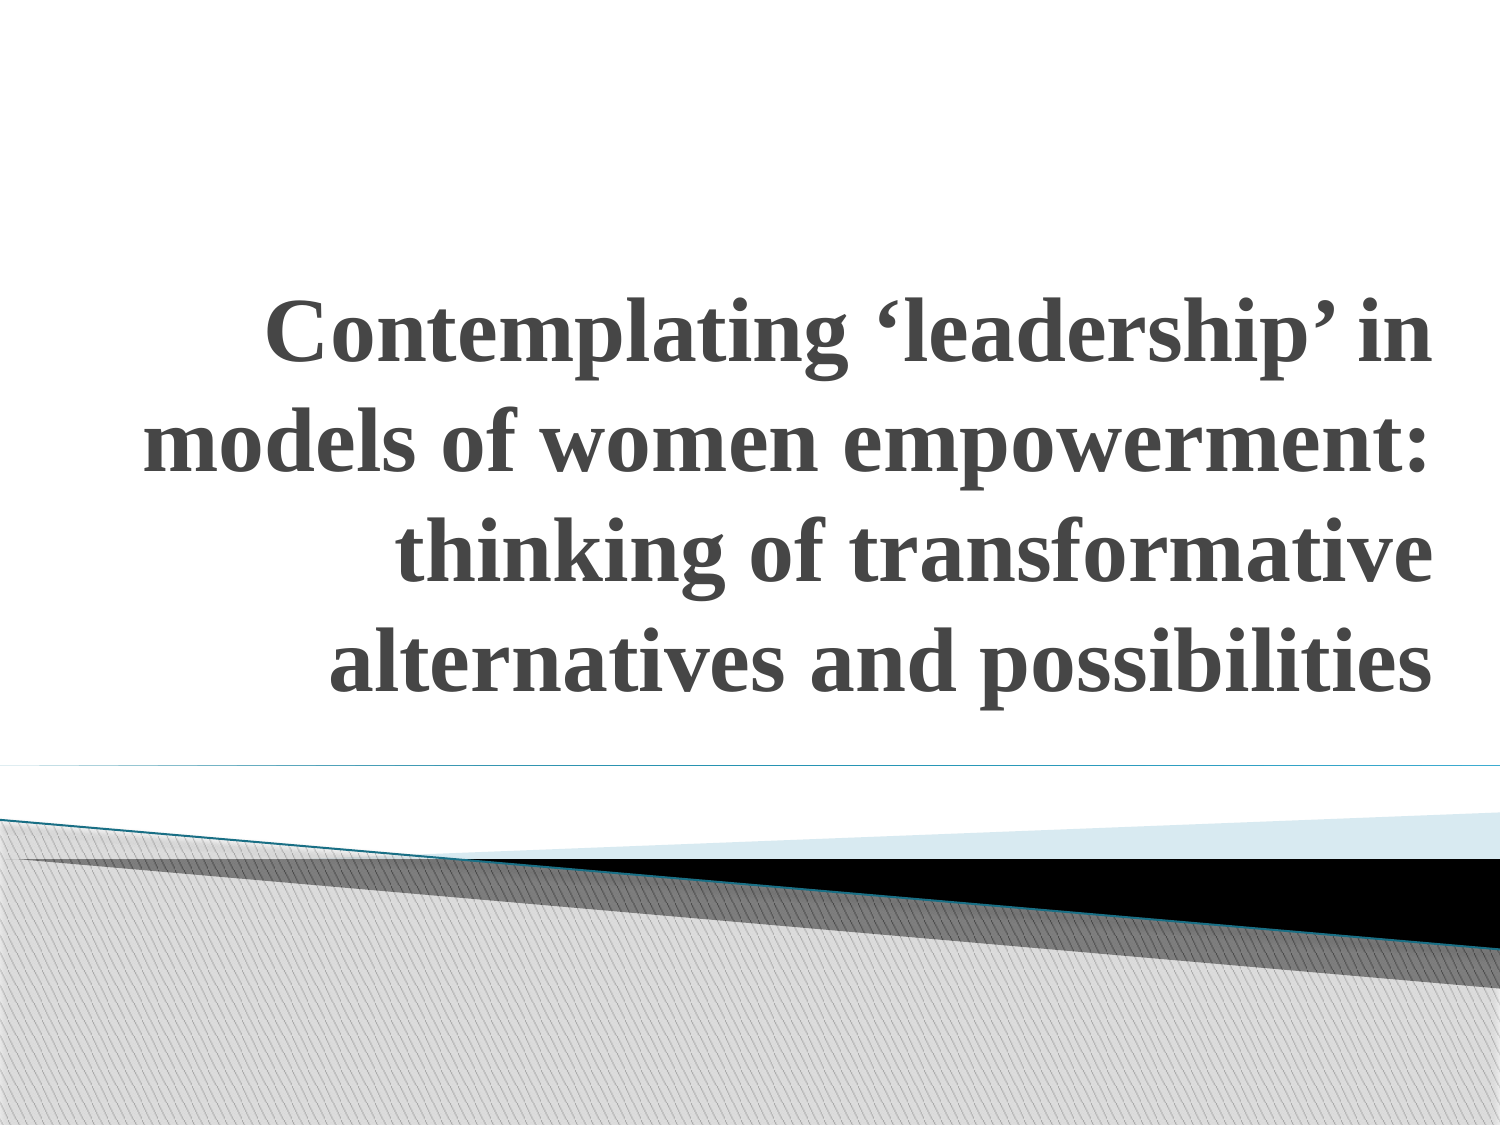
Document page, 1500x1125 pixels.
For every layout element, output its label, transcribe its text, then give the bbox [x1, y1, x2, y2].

title Contemplating ‘leadership’ in models of women empowerment: thinking of transformative alternatives and possibilities [112, 75, 1450, 838]
picture [5, 859, 1500, 989]
